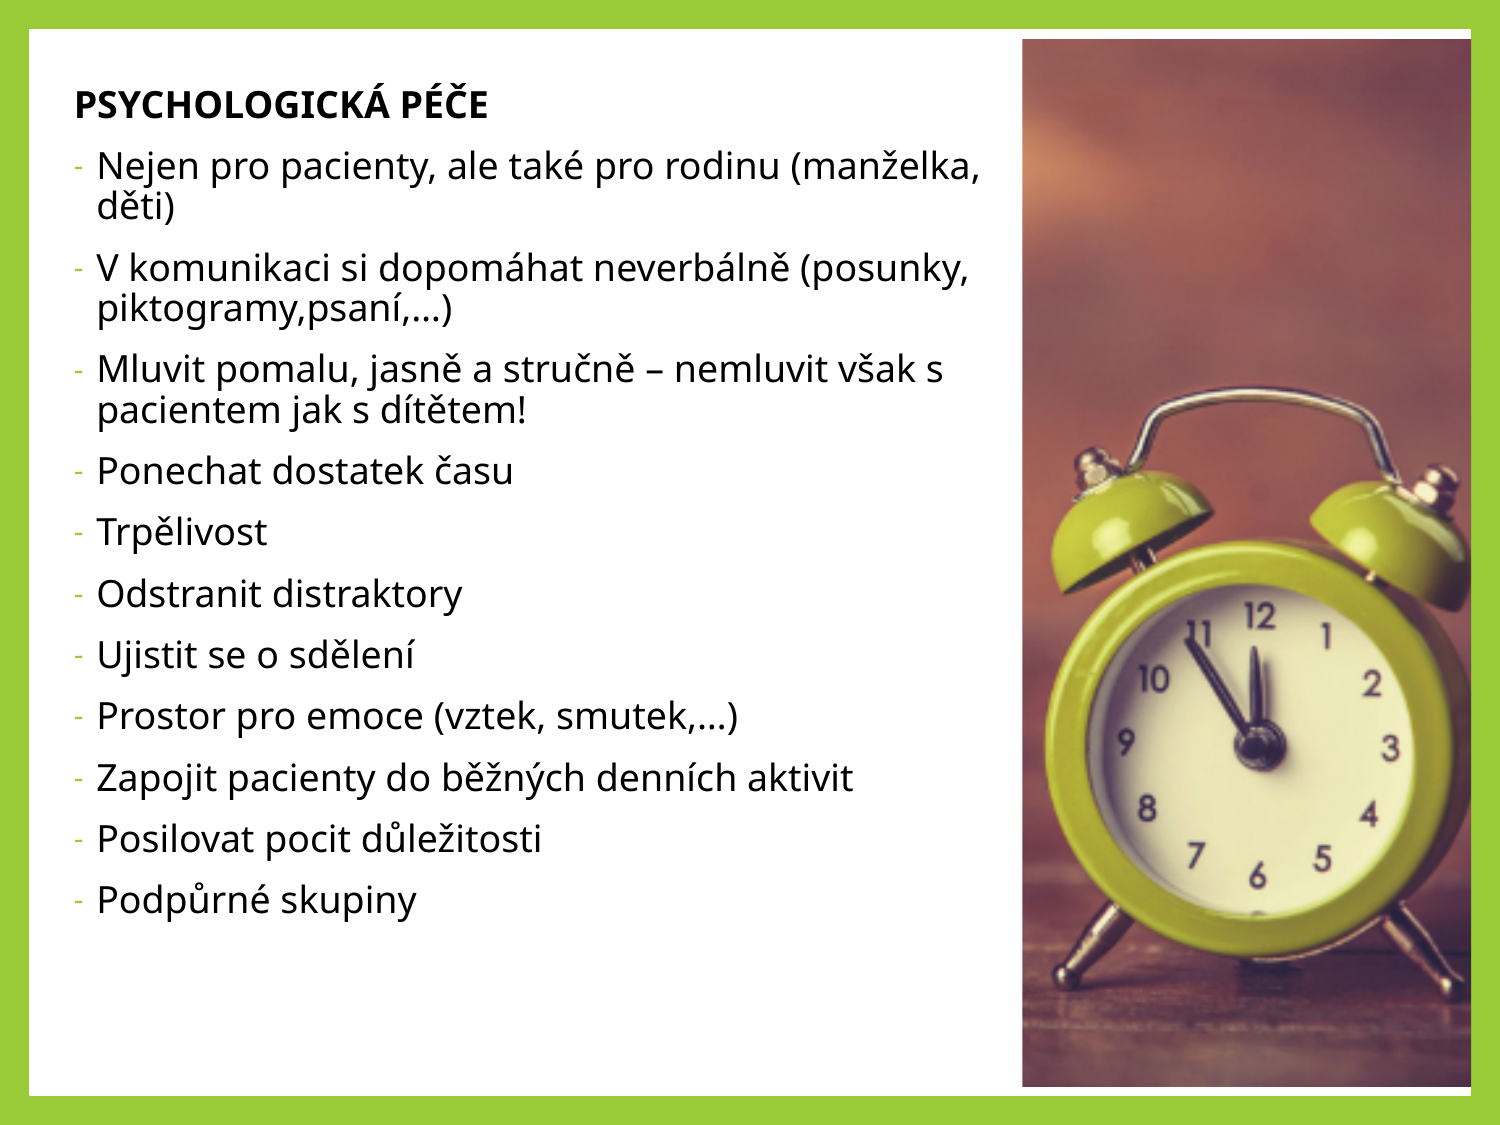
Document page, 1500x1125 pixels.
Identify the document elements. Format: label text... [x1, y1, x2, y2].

list PSYCHOLOGICKÁ PÉČE Nejen pro pacienty, ale také pro rodinu (manželka, děti) V komunikaci si dopomáhat neverbálně (posunky, piktogramy,psaní,…) Mluvit pomalu, jasně a stručně – nemluvit však s pacientem jak s dítětem! Ponechat dostatek času Trpělivost Odstranit distraktory Ujistit se o sdělení Prostor pro emoce (vztek, smutek,…) Zapojit pacienty do běžných denních aktivit Posilovat pocit důležitosti Podpůrné skupiny [53, 78, 999, 1000]
picture [1022, 39, 1472, 1087]
